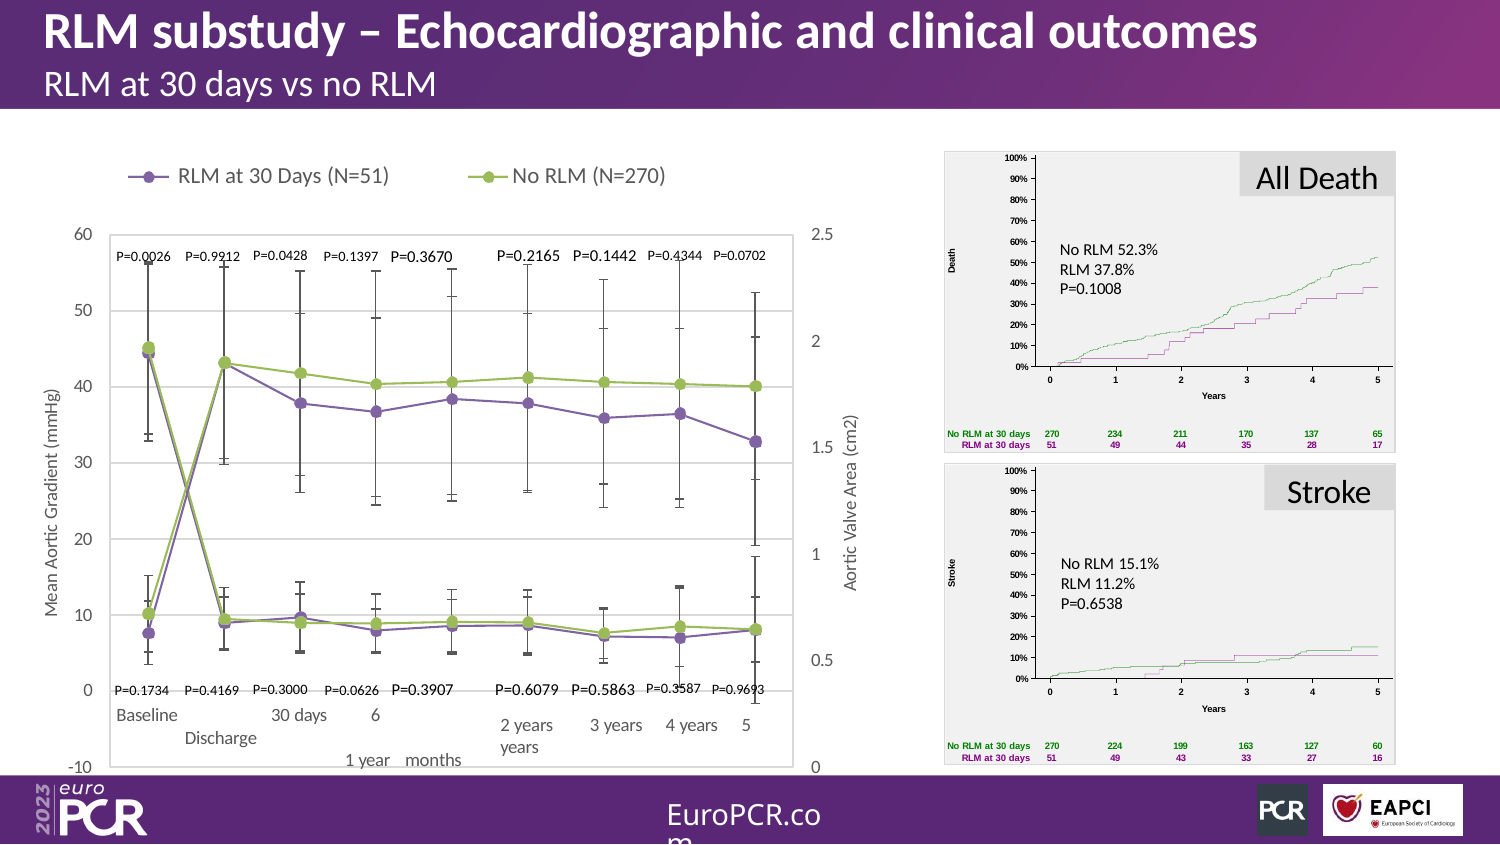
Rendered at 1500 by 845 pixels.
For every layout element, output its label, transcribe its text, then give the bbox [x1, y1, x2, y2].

text_box No RLM (N=270) [510, 158, 669, 188]
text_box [1035, 257, 1394, 372]
text_box -10 [66, 751, 95, 777]
text_box Mean Aortic Gradient (mmHg) [40, 383, 64, 620]
text_box All Death [1239, 150, 1395, 197]
text_box 1 [808, 539, 823, 564]
text_box 2 [808, 326, 823, 351]
text_box No RLM 15.1% RLM 11.2% P=0.6538 [1058, 550, 1162, 613]
text_box 2.5 [808, 219, 837, 245]
text_box 1.5 [808, 432, 837, 458]
text_box 60 [71, 219, 95, 245]
text_box No RLM 52.3% RLM 37.8% P=0.1008 [1035, 236, 1395, 257]
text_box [109, 234, 795, 769]
text_box 0 [81, 675, 96, 701]
footer EuroPCR.com [664, 801, 825, 845]
text_box No RLM at 30 days 270 RLM at 30 days 51 100% [945, 426, 1061, 463]
text_box 50 [71, 295, 95, 321]
text_box [944, 151, 1396, 453]
text_box [944, 463, 1396, 765]
text_box 30 [71, 447, 95, 473]
text_box Stroke [1264, 464, 1395, 511]
text_box 20 [71, 523, 95, 549]
title RLM substudy – Echocardiographic and clinical outcomes RLM at 30 days vs no RLM [41, 0, 1459, 138]
text_box Aortic Valve Area (cm2) [839, 408, 863, 594]
text_box 40 [71, 371, 95, 397]
text_box RLM at 30 Days (N=51) [175, 158, 393, 188]
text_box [1035, 646, 1394, 684]
picture [0, 0, 1500, 844]
text_box 10 [71, 599, 95, 625]
text_box 0.5 [808, 645, 837, 671]
text_box 0 [808, 751, 823, 777]
